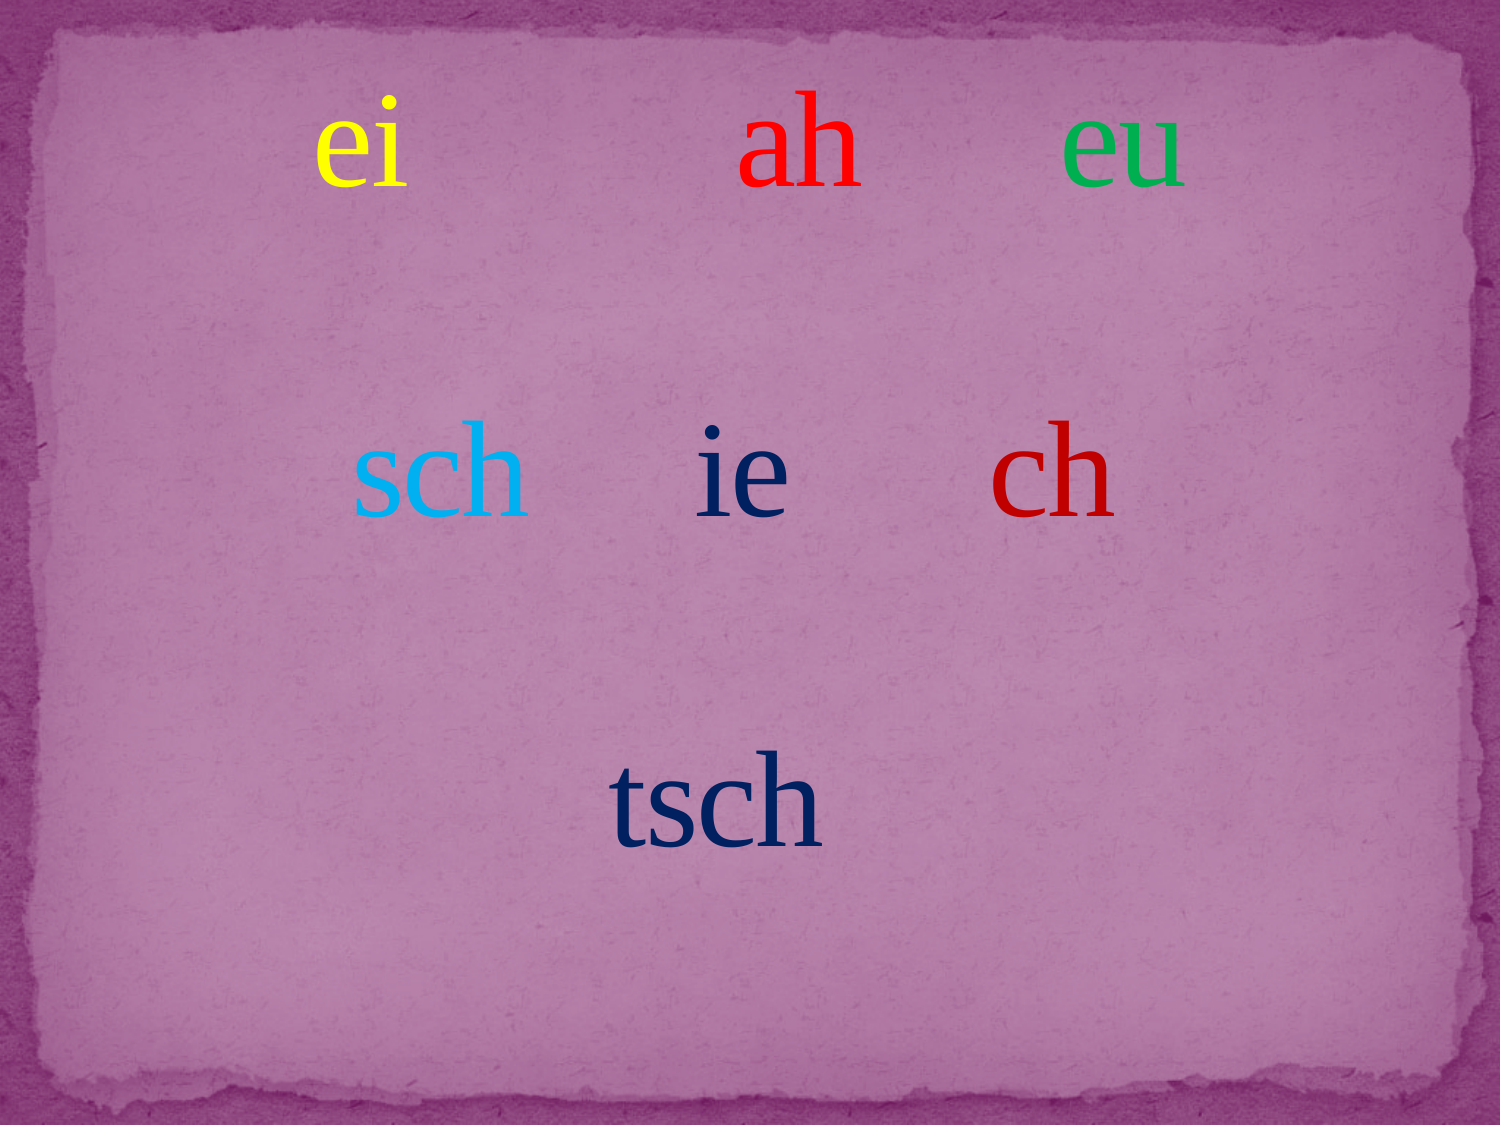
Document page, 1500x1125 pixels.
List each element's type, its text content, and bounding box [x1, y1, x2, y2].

title ei ah eu sch ie ch tsch [74, 45, 1425, 1032]
